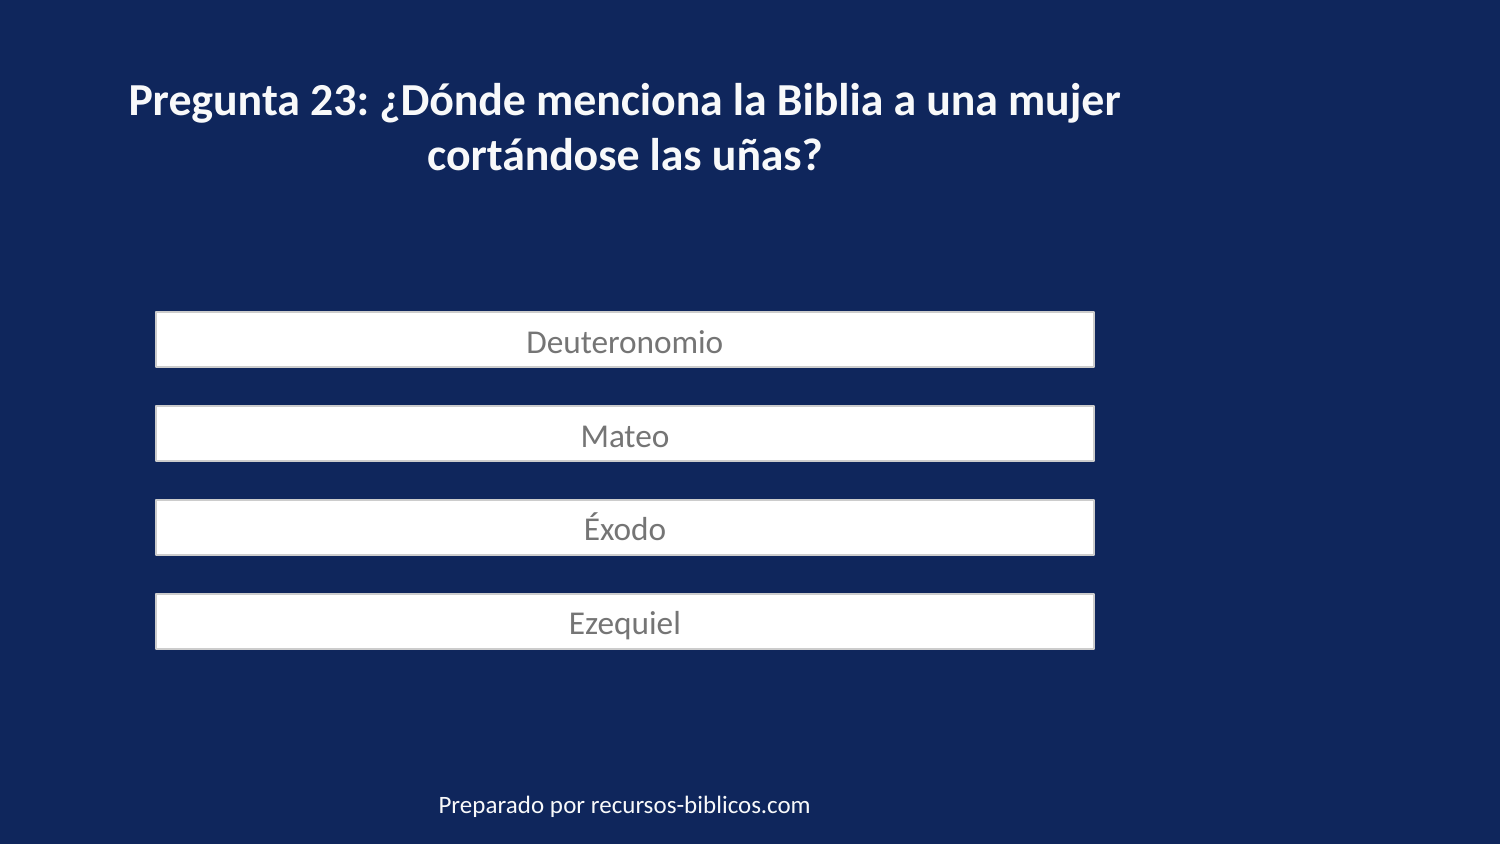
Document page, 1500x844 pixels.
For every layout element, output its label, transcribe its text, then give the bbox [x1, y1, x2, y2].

text_box Éxodo [156, 499, 1094, 555]
text_box Ezequiel [156, 593, 1094, 649]
text_box Pregunta 23: ¿Dónde menciona la Biblia a una mujer cortándose las uñas? [78, 62, 1172, 188]
text_box Preparado por recursos-biblicos.com [78, 781, 1172, 827]
text_box Mateo [156, 406, 1094, 462]
text_box Deuteronomio [156, 312, 1094, 368]
